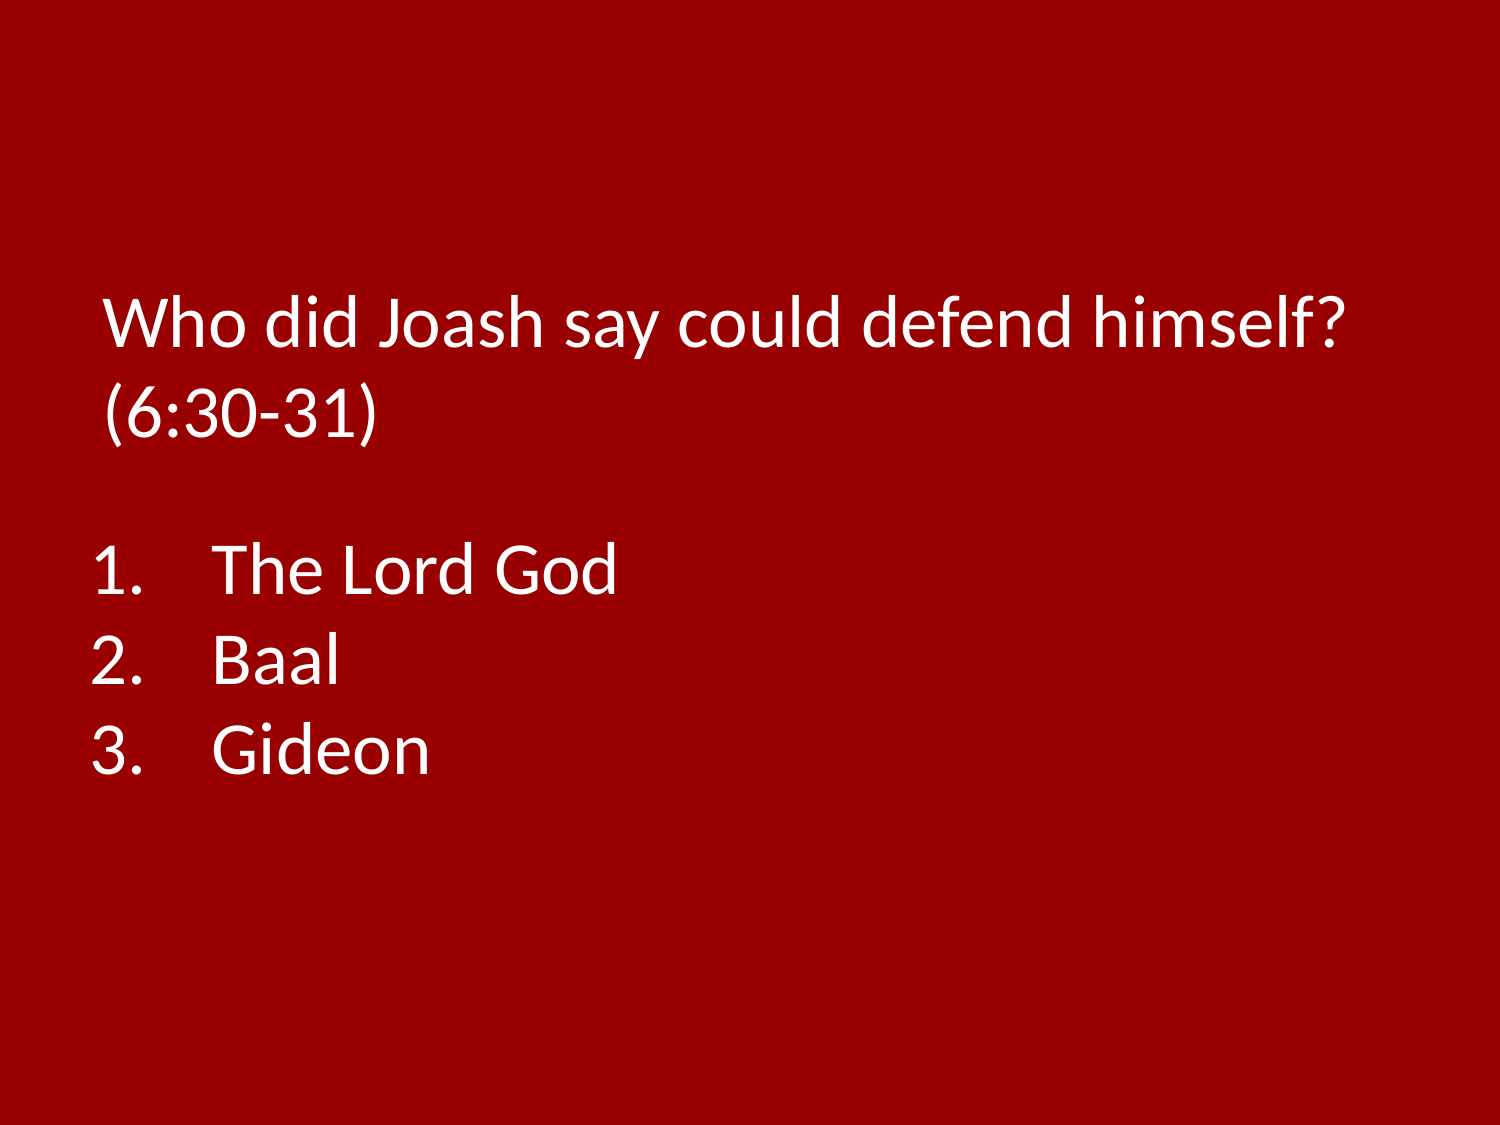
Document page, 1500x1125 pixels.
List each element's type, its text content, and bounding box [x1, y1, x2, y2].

text_box The Lord God Baal Gideon [74, 512, 1425, 798]
text_box Who did Joash say could defend himself? (6:30-31) [87, 265, 1425, 461]
